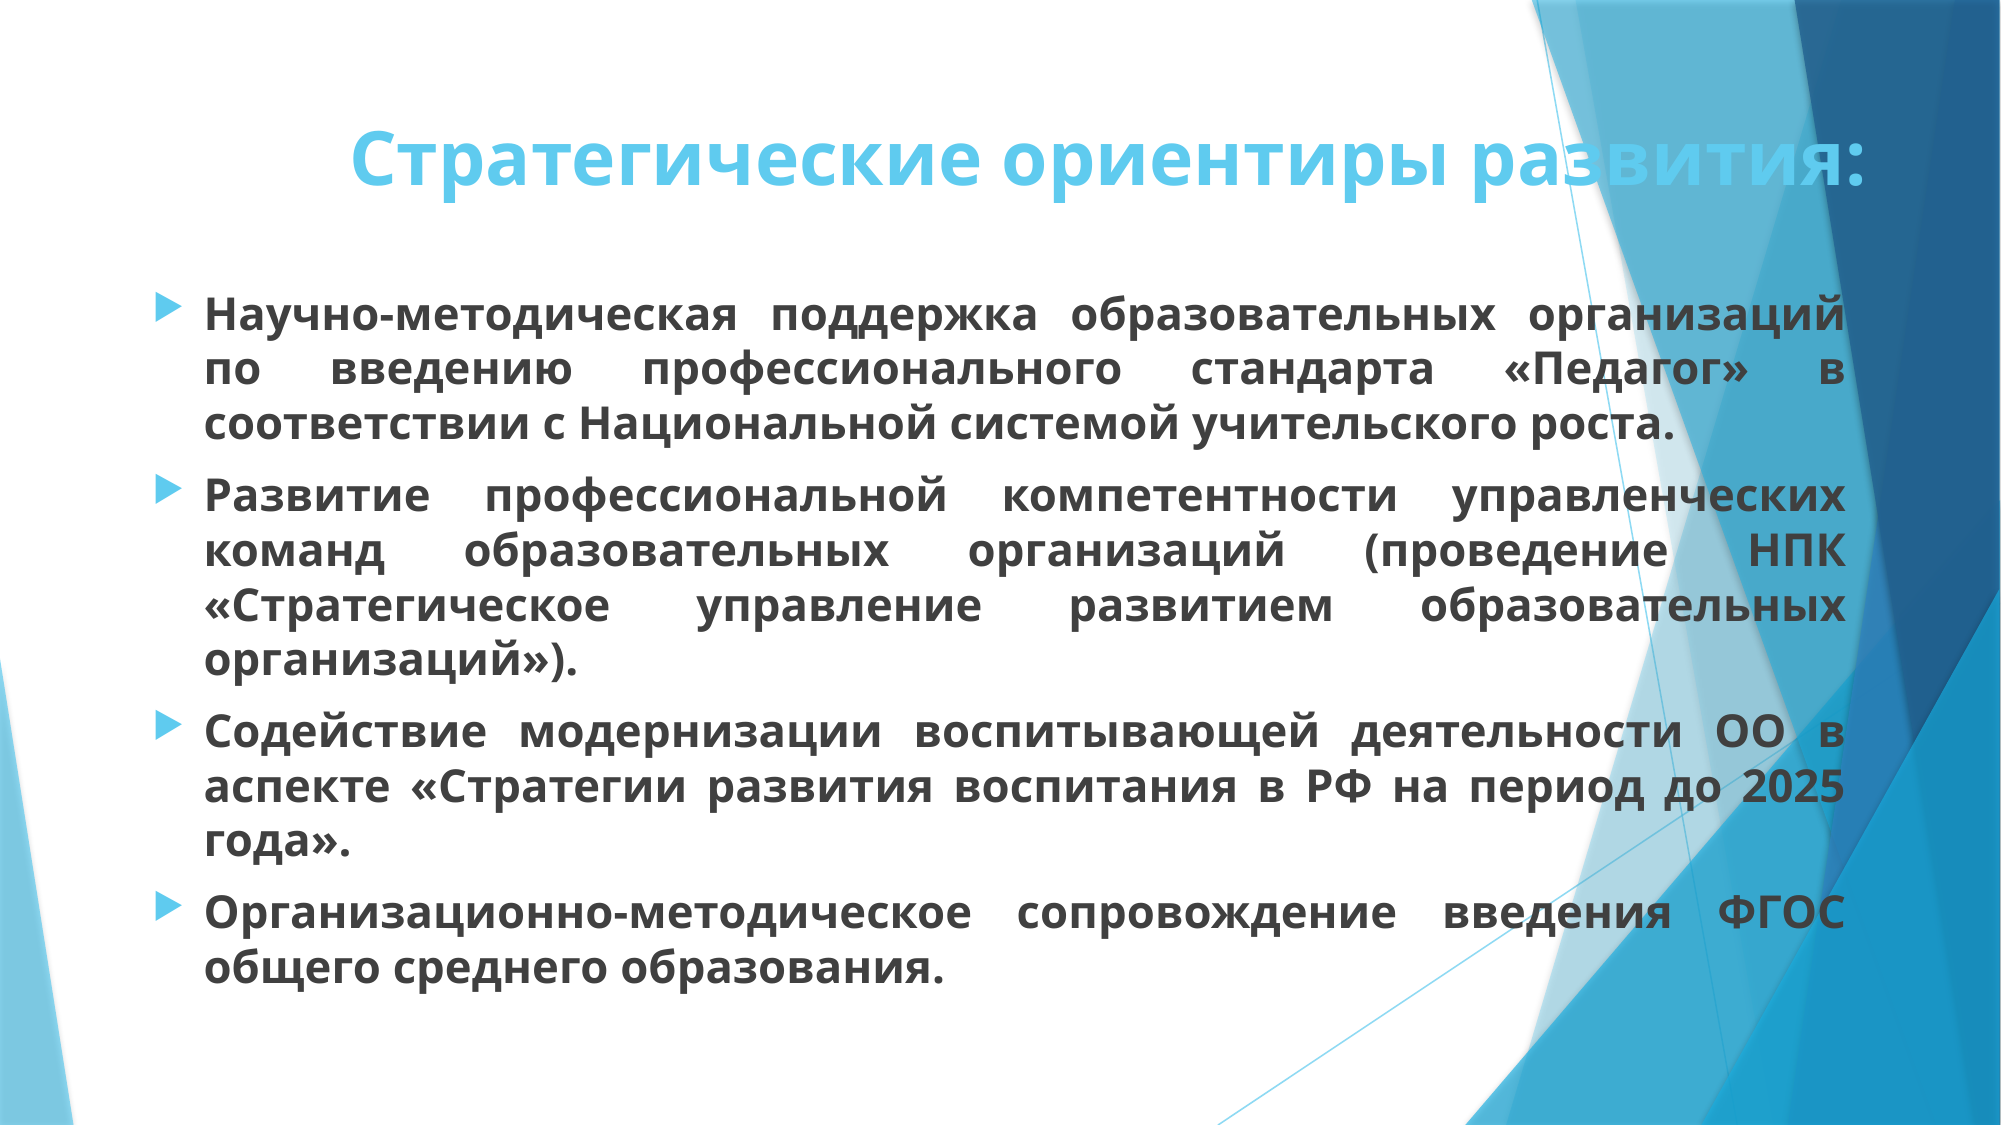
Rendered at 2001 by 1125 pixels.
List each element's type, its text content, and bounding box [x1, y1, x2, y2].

title Стратегические ориентиры развития: [334, 102, 1888, 244]
list Научно-методическая поддержка образовательных организаций по введению профессионального стандарта «Педагог» в соответствии с Национальной системой учительского роста. Развитие профессиональной компетентности управленческих команд образовательных организаций (проведение НПК «Стратегическое управление развитием образовательных организаций»). Содействие модернизации воспитывающей деятельности ОО в аспекте «Стратегии развития воспитания в РФ на период до 2025 года». Организационно-методическое сопровождение введения ФГОС общего среднего образования. [137, 277, 1863, 1014]
